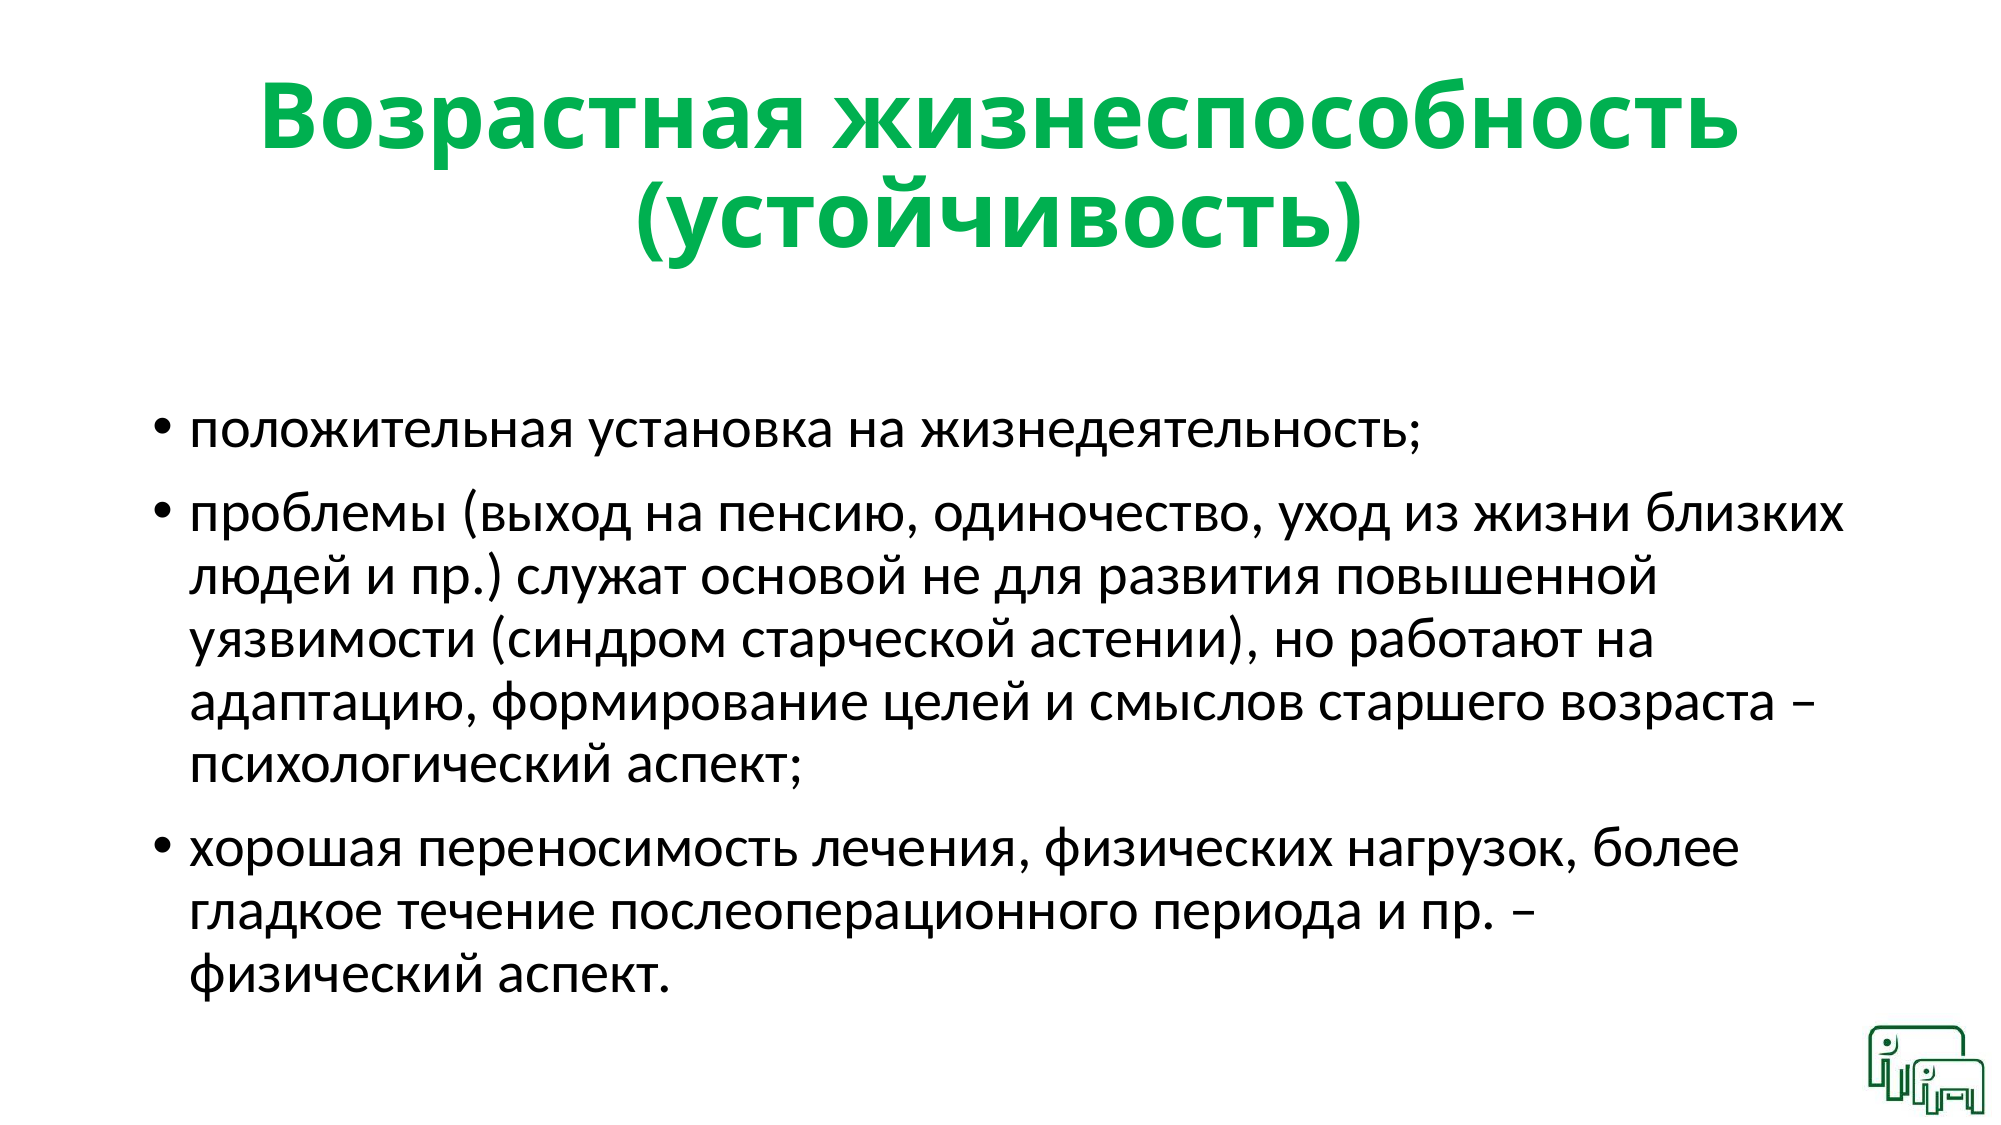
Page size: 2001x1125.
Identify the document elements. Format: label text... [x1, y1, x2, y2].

list положительная установка на жизнедеятельность; проблемы (выход на пенсию, одиночество, уход из жизни близких людей и пр.) служат основой не для развития повышенной уязвимости (синдром старческой астении), но работают на адаптацию, формирование целей и смыслов старшего возраста – психологический аспект; хорошая переносимость лечения, физических нагрузок, более гладкое течение послеоперационного периода и пр. – физический аспект. [137, 299, 1863, 1014]
picture [1862, 1013, 1992, 1119]
title Возрастная жизнеспособность (устойчивость) [137, 59, 1863, 278]
